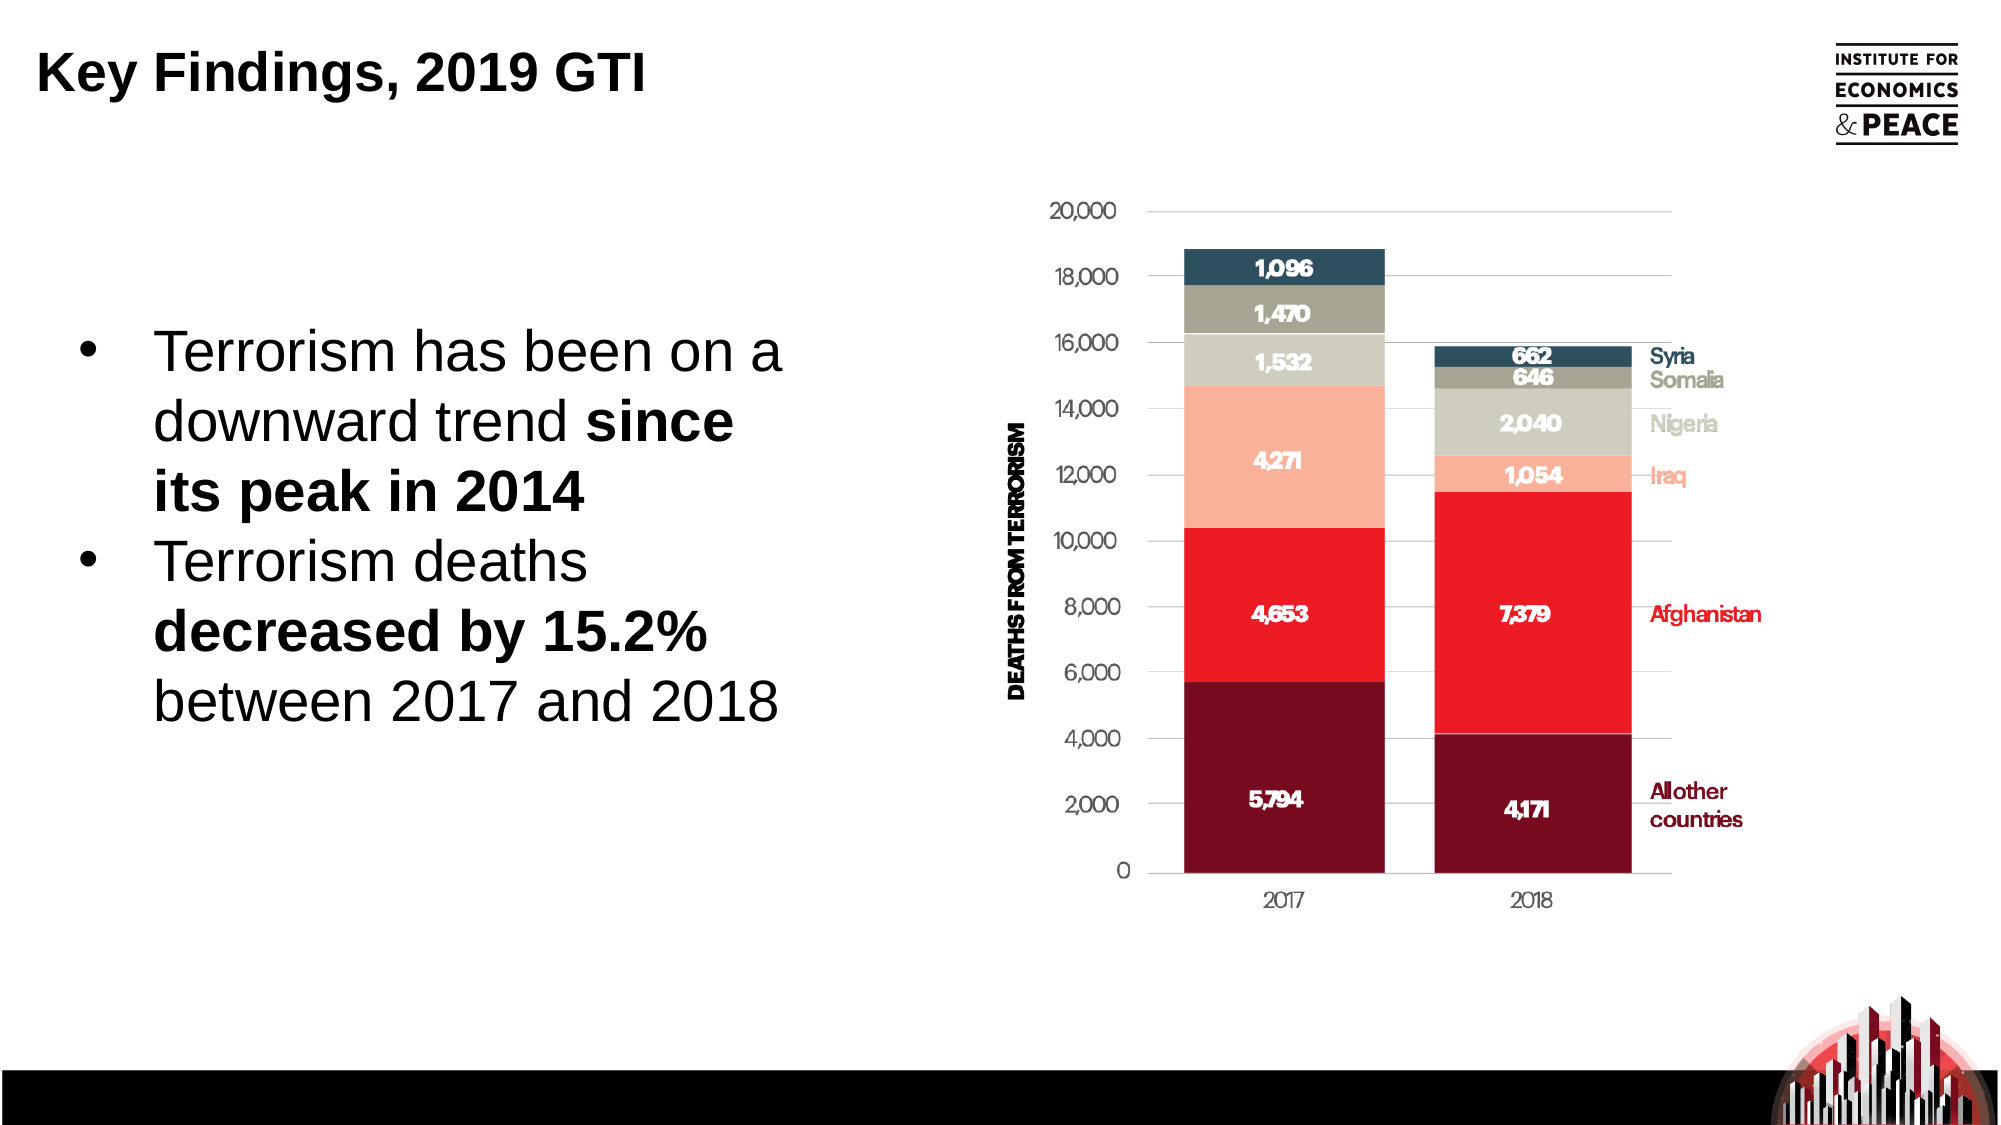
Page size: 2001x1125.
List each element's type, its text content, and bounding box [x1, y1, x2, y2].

text_box Terrorism has been on a downward trend since its peak in 2014 Terrorism deaths decreased by 15.2% between 2017 and 2018 [64, 305, 824, 741]
text_box Key Findings, 2019 GTI [36, 43, 1656, 104]
picture [0, 0, 2000, 1125]
